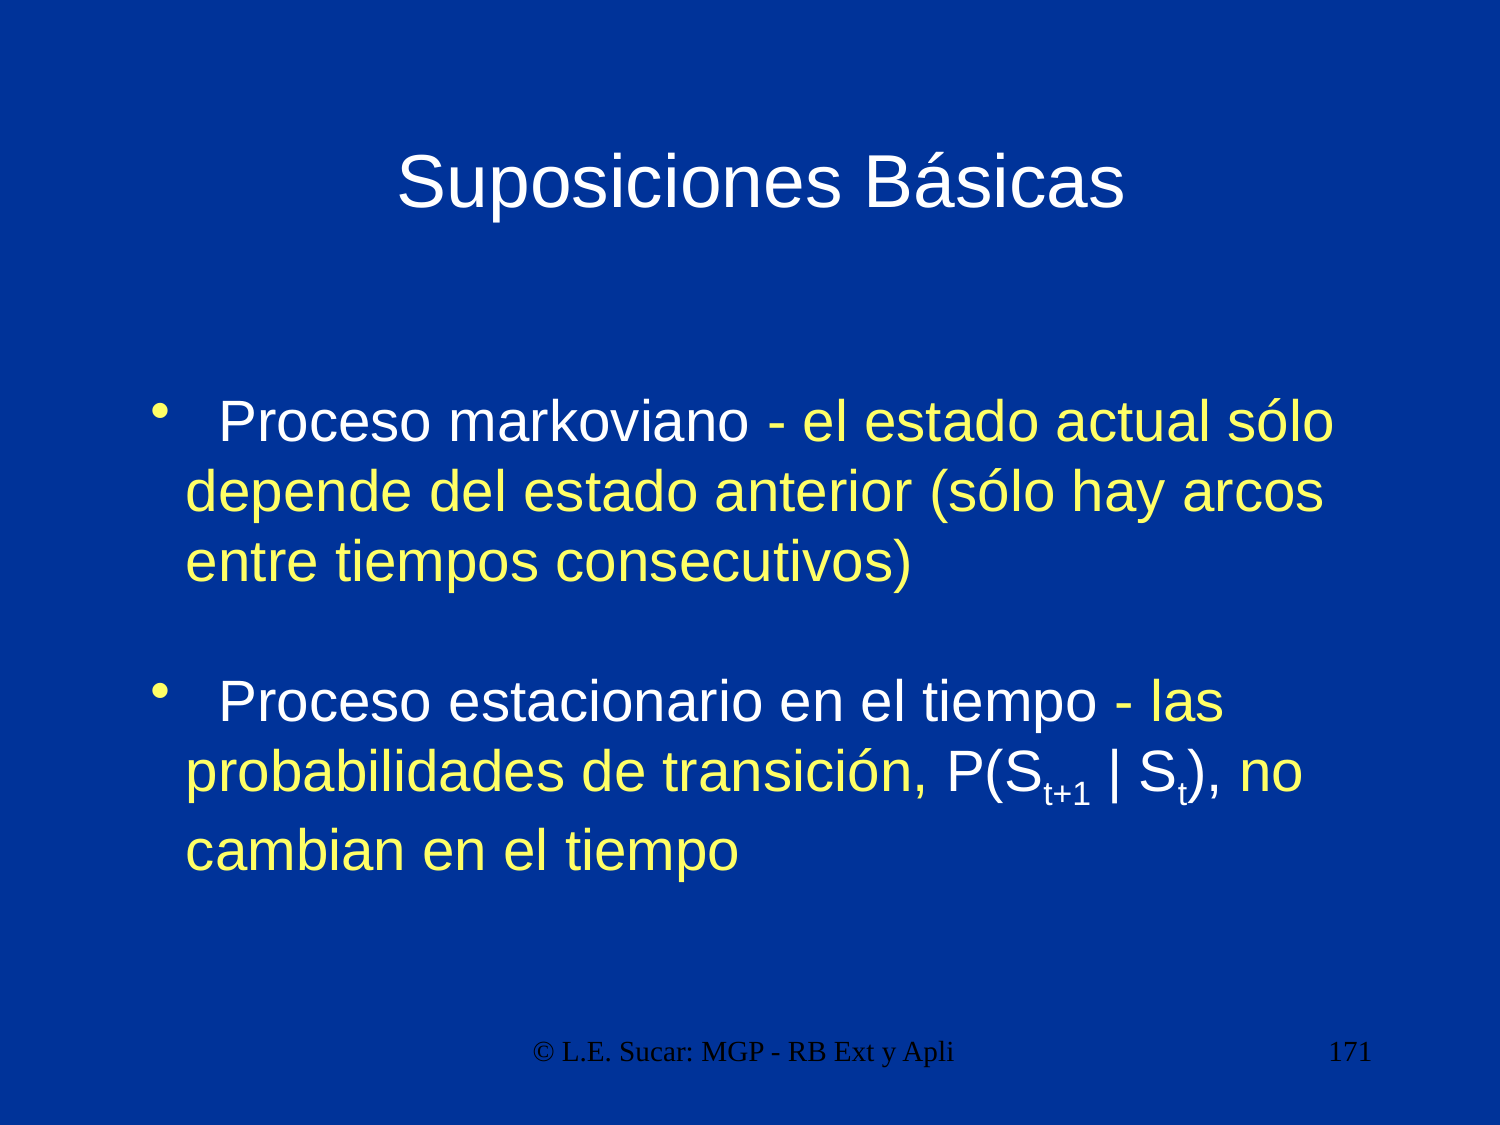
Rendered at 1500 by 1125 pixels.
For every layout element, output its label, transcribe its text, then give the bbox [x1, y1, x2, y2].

footer © L.E. Sucar: MGP - RB Ext y Apli [449, 1024, 1038, 1101]
slide_number 171 [1074, 1024, 1388, 1101]
text_box Suposiciones Básicas Proceso markoviano - el estado actual sólo depende del estado anterior (sólo hay arcos entre tiempos consecutivos) Proceso estacionario en el tiempo - las probabilidades de transición, P(St+1 | St), no cambian en el tiempo [135, 125, 1388, 890]
